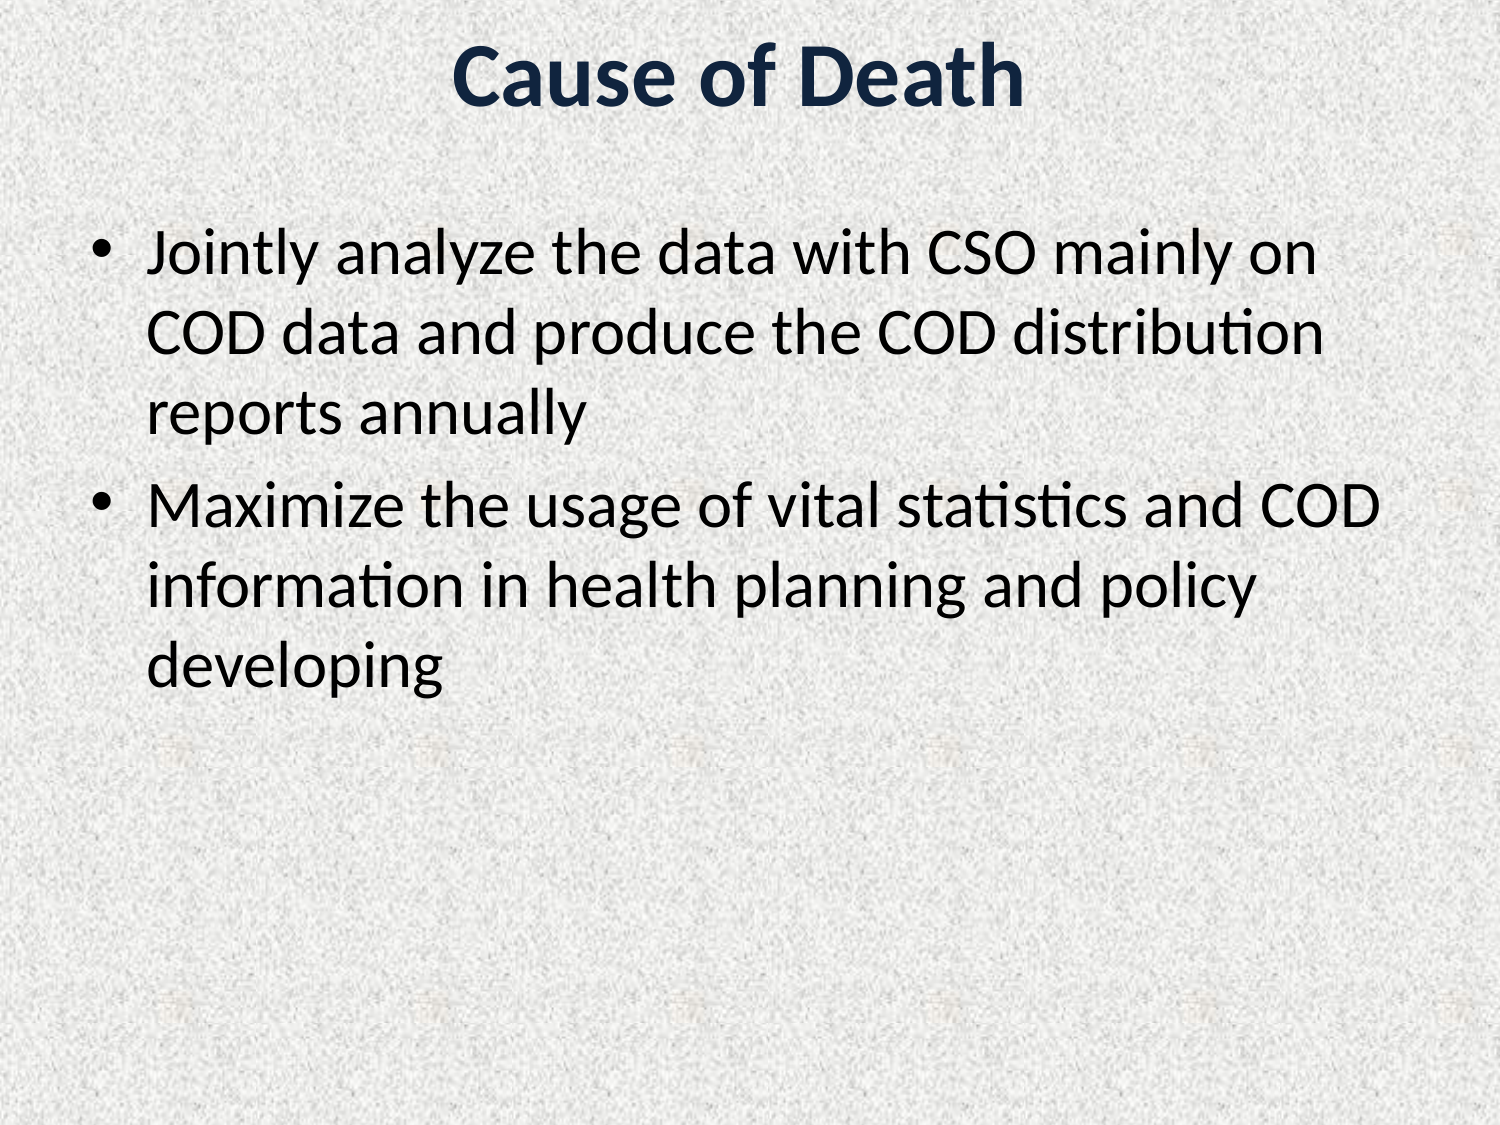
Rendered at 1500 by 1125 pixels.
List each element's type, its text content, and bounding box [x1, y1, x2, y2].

title Cause of Death [74, 49, 1426, 199]
picture [0, 0, 1500, 1125]
list Jointly analyze the data with CSO mainly on COD data and produce the COD distribution reports annually Maximize the usage of vital statistics and COD information in health planning and policy developing [74, 199, 1426, 1006]
